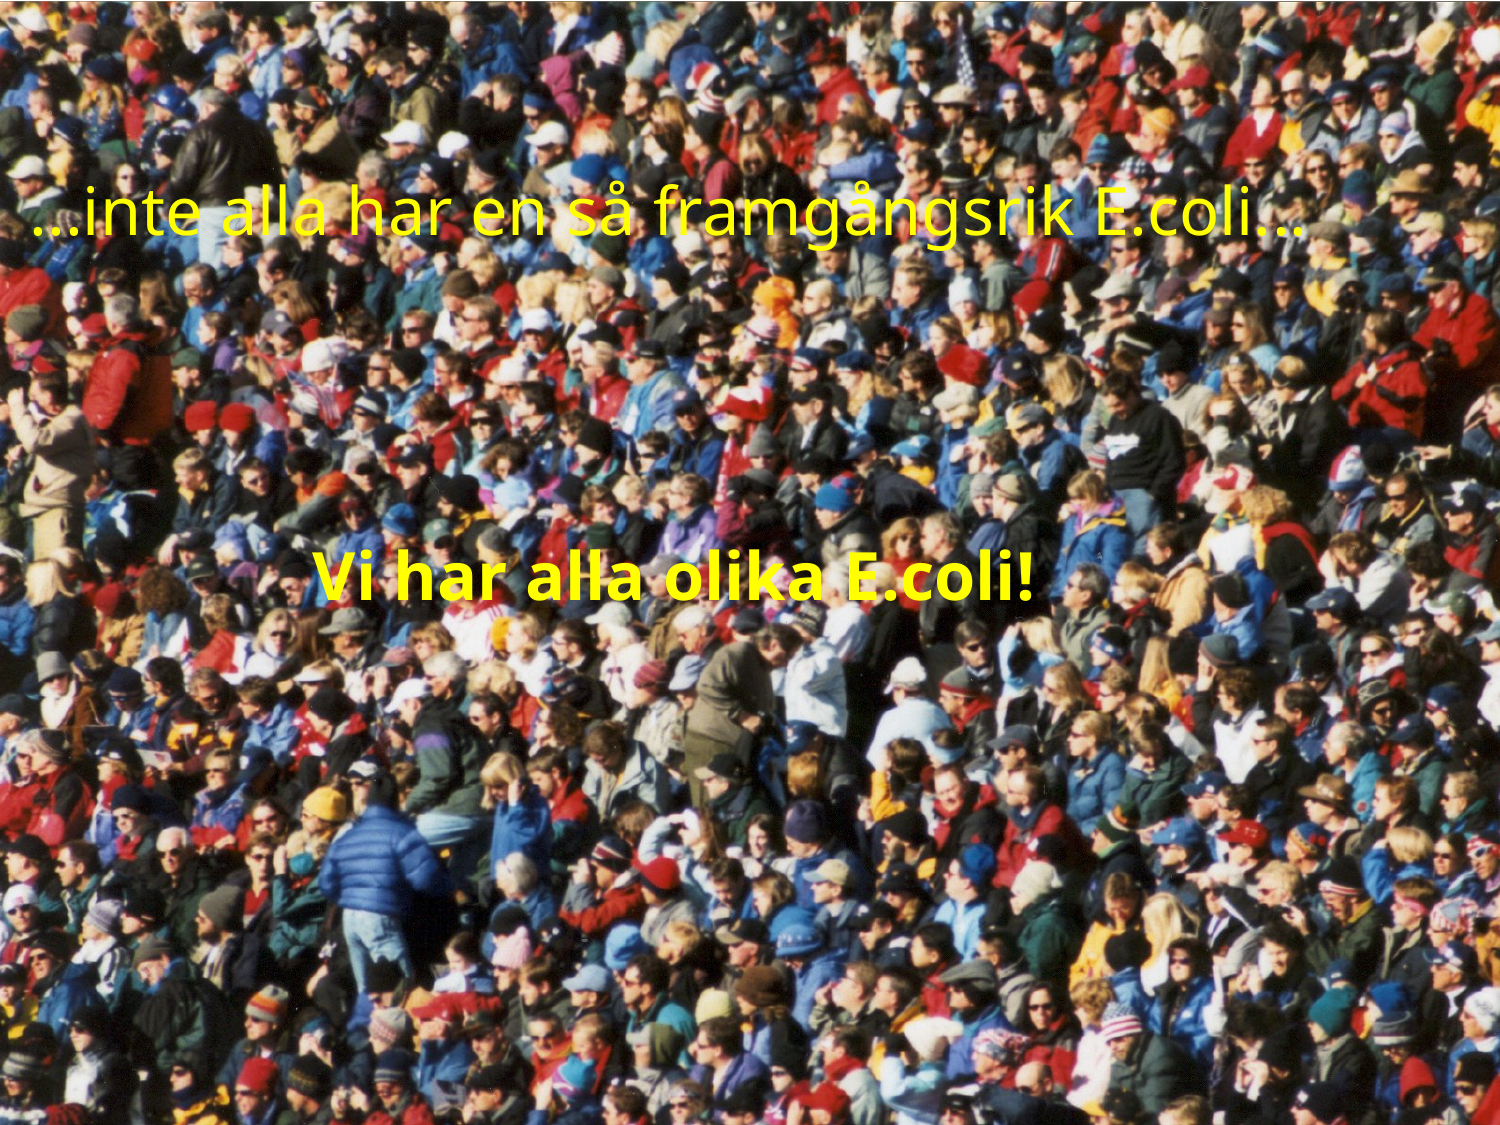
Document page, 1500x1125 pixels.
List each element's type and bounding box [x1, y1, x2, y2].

list [0, 1, 1500, 1125]
